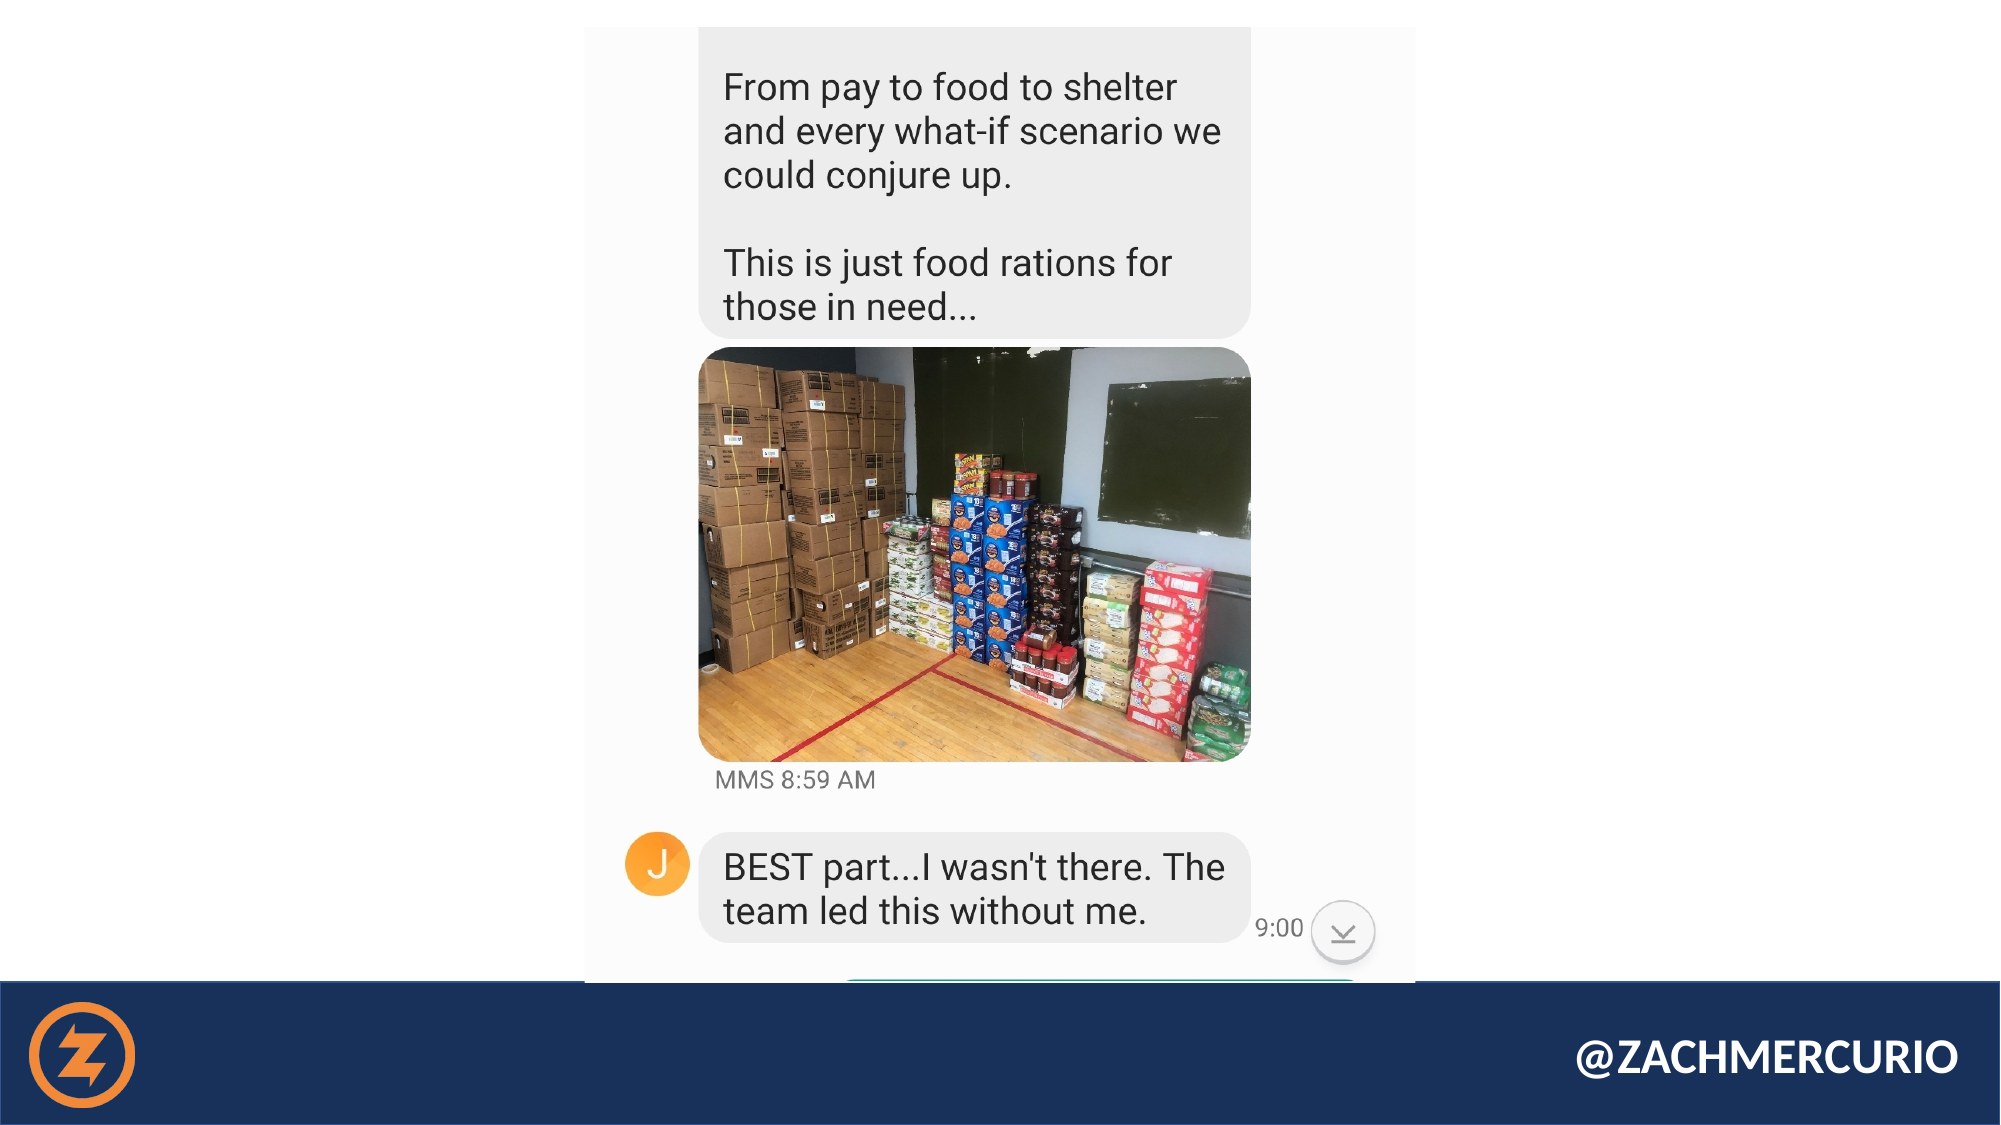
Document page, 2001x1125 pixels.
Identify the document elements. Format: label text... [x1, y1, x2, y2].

picture [584, 27, 1416, 983]
picture [29, 1002, 135, 1108]
text_box @ZACHMERCURIO [1557, 1015, 1999, 1091]
text_box [0, 981, 2000, 1125]
